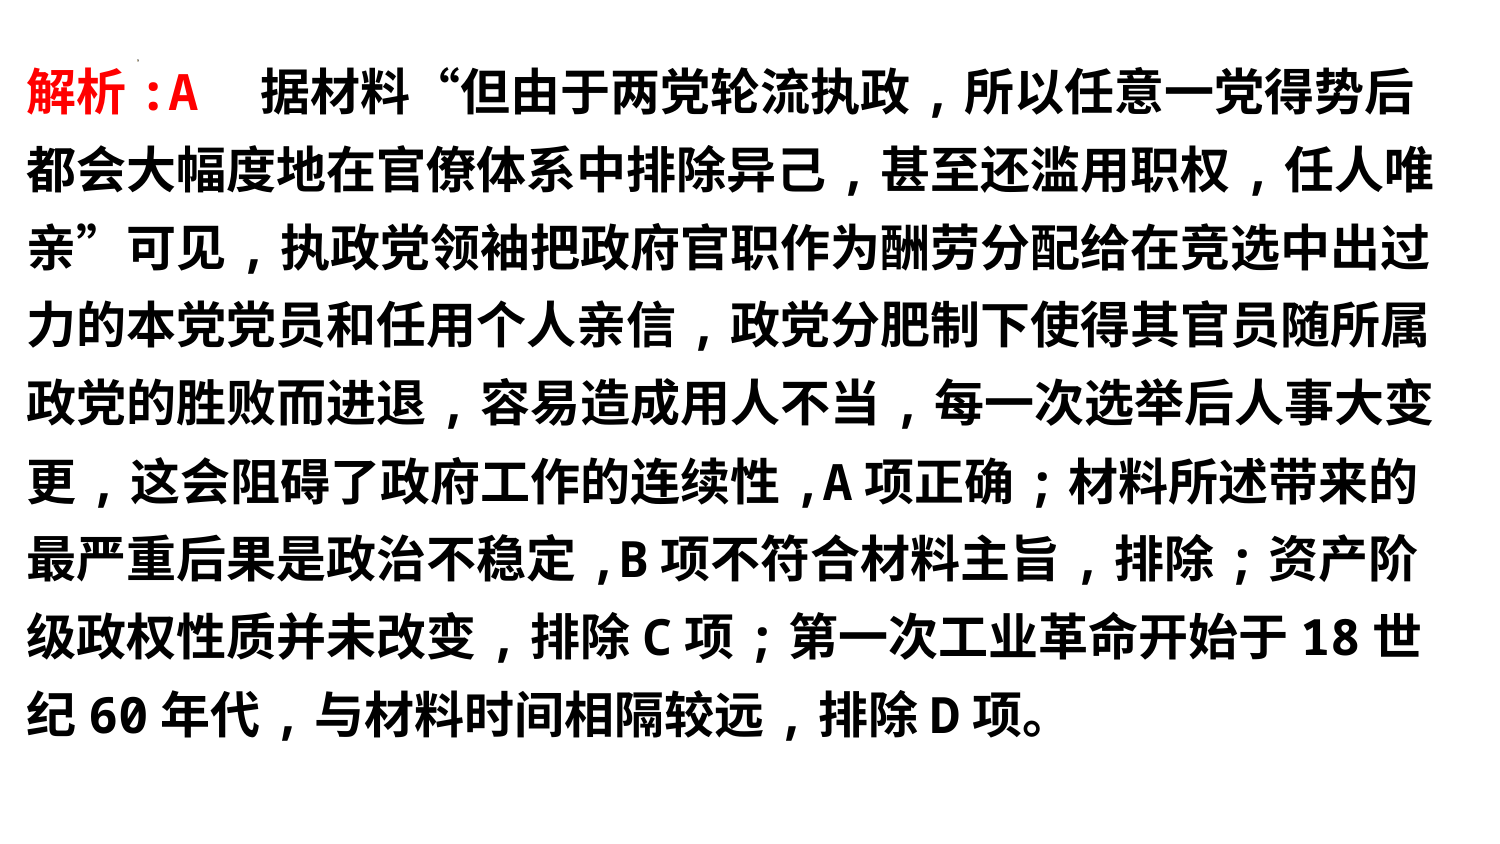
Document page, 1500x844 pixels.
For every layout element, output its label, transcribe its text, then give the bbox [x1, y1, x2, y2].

text_box 解析:A 据材料“但由于两党轮流执政,所以任意一党得势后都会大幅度地在官僚体系中排除异己,甚至还滥用职权,任人唯亲”可见,执政党领袖把政府官职作为酬劳分配给在竞选中出过力的本党党员和任用个人亲信,政党分肥制下使得其官员随所属政党的胜败而进退,容易造成用人不当,每一次选举后人事大变更,这会阻碍了政府工作的连续性,A项正确;材料所述带来的最严重后果是政治不稳定,B项不符合材料主旨,排除;资产阶级政权性质并未改变,排除C项;第一次工业革命开始于18世纪60年代,与材料时间相隔较远,排除D项。 [11, 34, 1453, 752]
